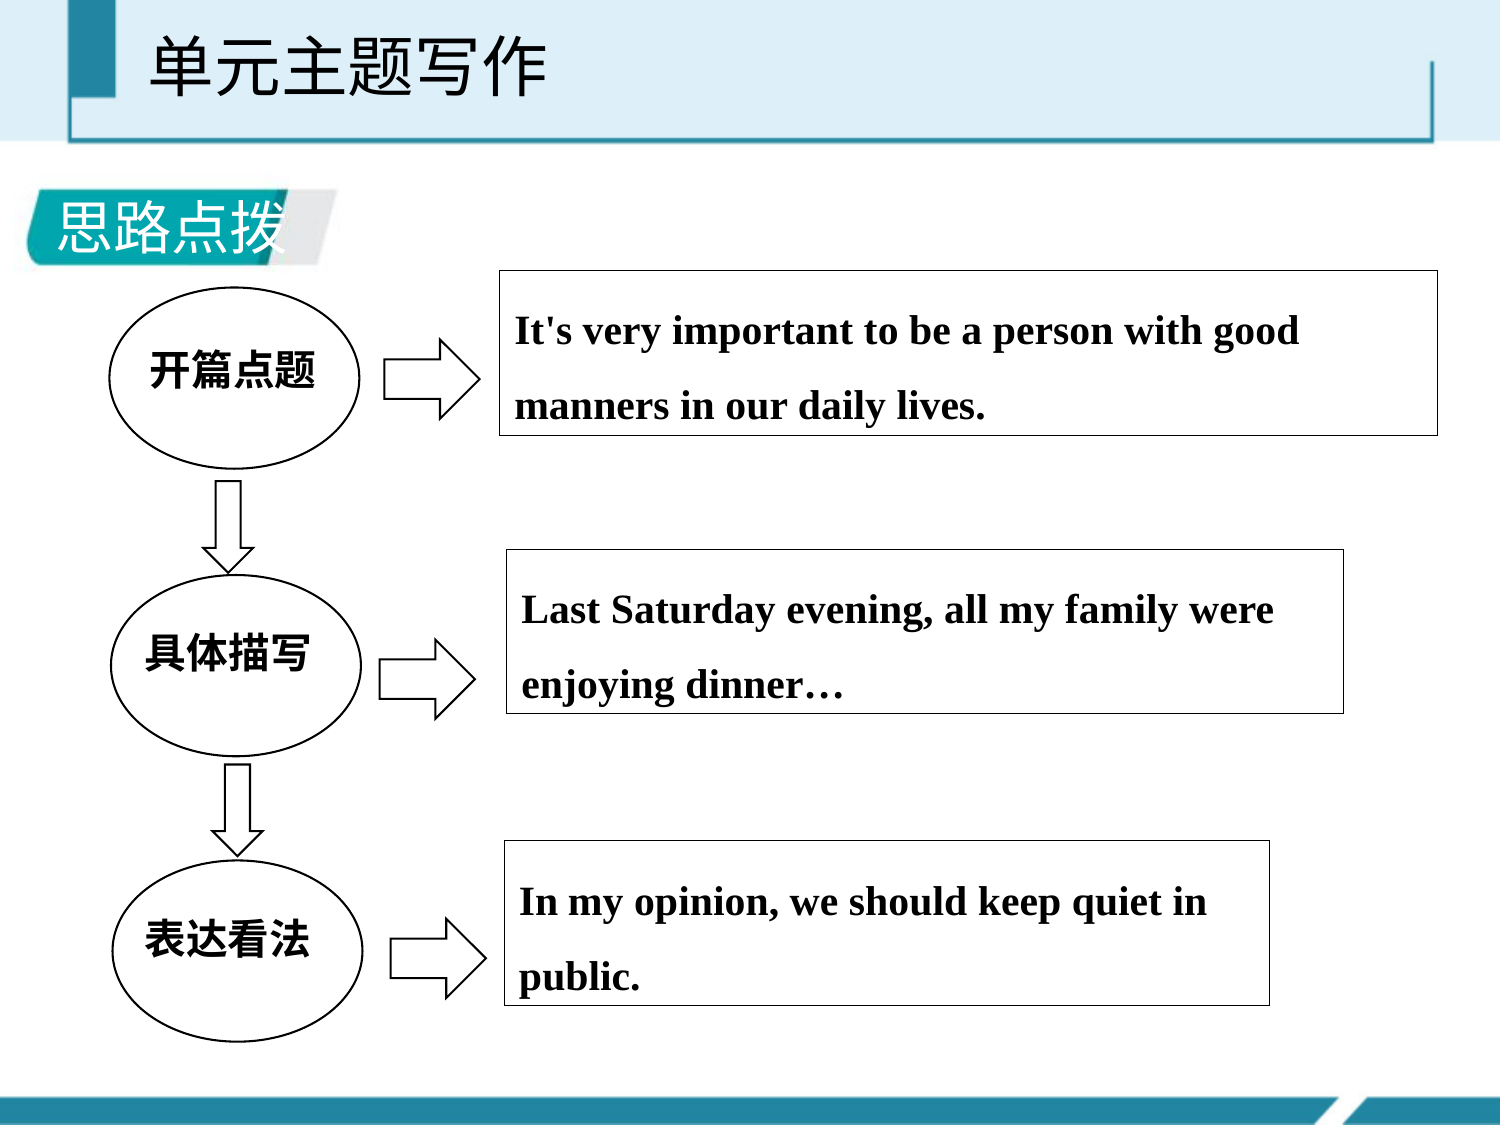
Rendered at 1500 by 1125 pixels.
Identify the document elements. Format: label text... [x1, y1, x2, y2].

text_box [111, 859, 364, 1043]
text_box [209, 763, 265, 858]
text_box [200, 480, 256, 575]
text_box In my opinion, we should keep quiet in public. [504, 840, 1270, 1006]
text_box Last Saturday evening, all my family were enjoying dinner… [506, 549, 1344, 714]
text_box 表达看法 [129, 905, 343, 971]
text_box [383, 337, 482, 422]
text_box It's very important to be a person with good manners in our daily lives. [499, 270, 1438, 436]
text_box [378, 637, 477, 722]
text_box [108, 286, 361, 470]
text_box 单元主题写作 [132, 17, 564, 112]
text_box [109, 573, 362, 758]
text_box [389, 916, 488, 1001]
picture [0, 0, 1500, 1125]
text_box 具体描写 [130, 619, 327, 685]
text_box 开篇点题 [134, 336, 332, 402]
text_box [14, 171, 368, 283]
